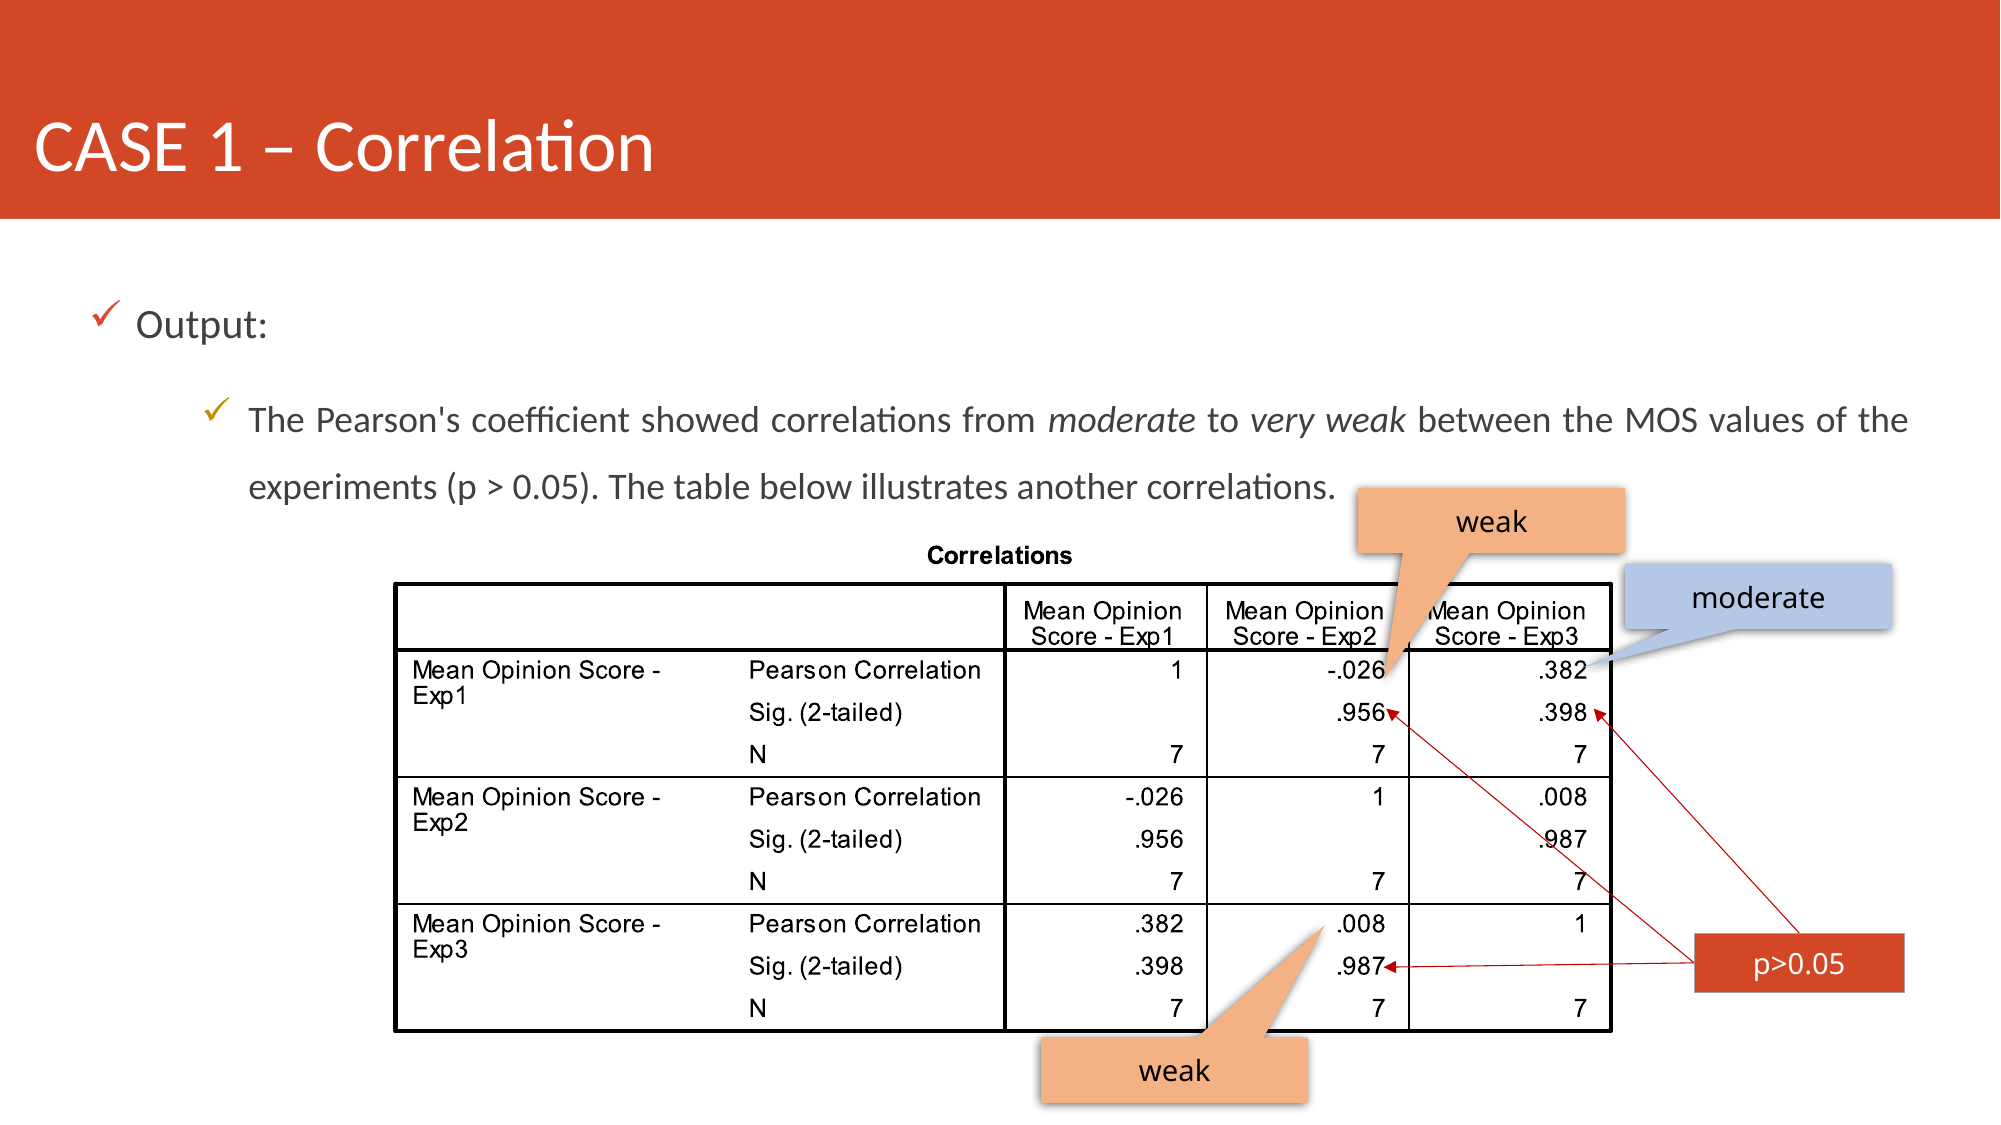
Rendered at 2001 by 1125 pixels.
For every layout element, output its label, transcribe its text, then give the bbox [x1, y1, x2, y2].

picture [389, 532, 1618, 1038]
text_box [1383, 962, 1695, 968]
title CASE 1 – Correlation [19, 19, 1979, 194]
list Output: The Pearson's coefficient showed correlations from moderate to very weak between the MOS values of the experiments (p > 0.05). The table below illustrates another correlations. [73, 264, 1925, 1066]
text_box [1386, 708, 1695, 962]
text_box weak [1358, 487, 1626, 553]
text_box moderate [1618, 563, 1893, 659]
text_box p>0.05 [1694, 933, 1905, 993]
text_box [1593, 708, 1800, 934]
text_box weak [1041, 1038, 1309, 1103]
